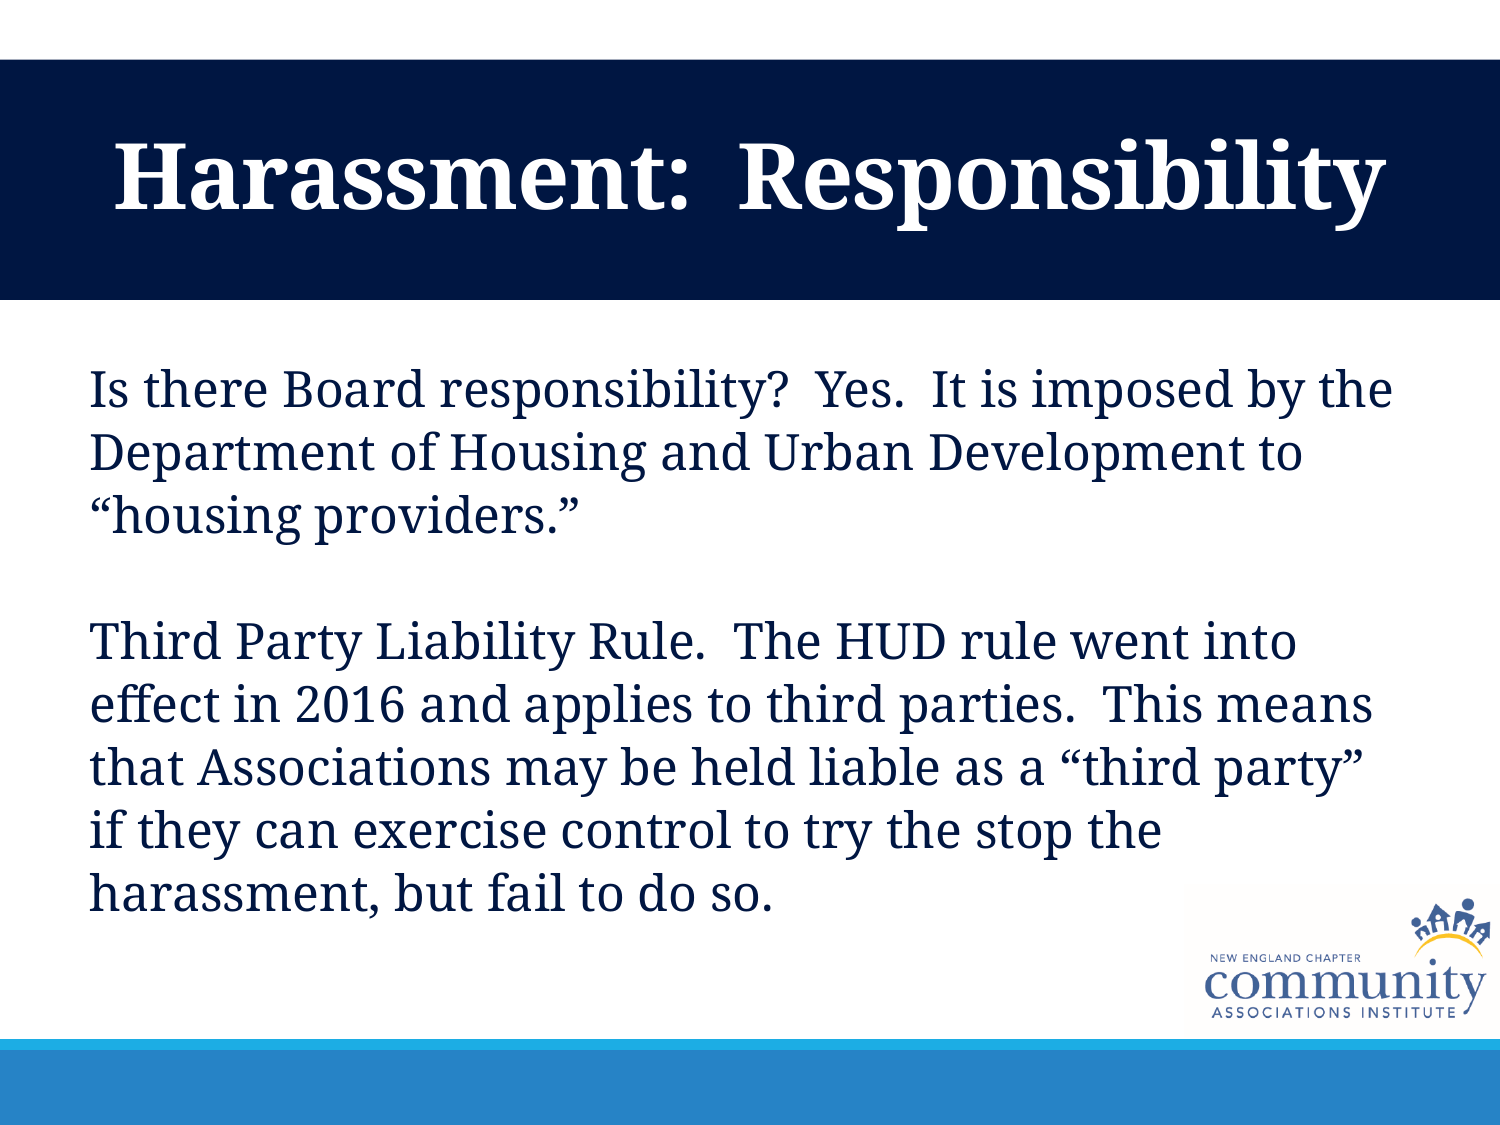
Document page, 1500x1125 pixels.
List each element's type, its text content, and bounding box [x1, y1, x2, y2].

title Harassment: Responsibility [0, 59, 1500, 300]
text_box Is there Board responsibility? Yes. It is imposed by the Department of Housing and Urban Development to “housing providers.” Third Party Liability Rule. The HUD rule went into effect in 2016 and applies to third parties. This means that Associations may be held liable as a “third party” if they can exercise control to try the stop the harassment, but fail to do so. [74, 300, 1425, 999]
picture [1183, 884, 1500, 1038]
